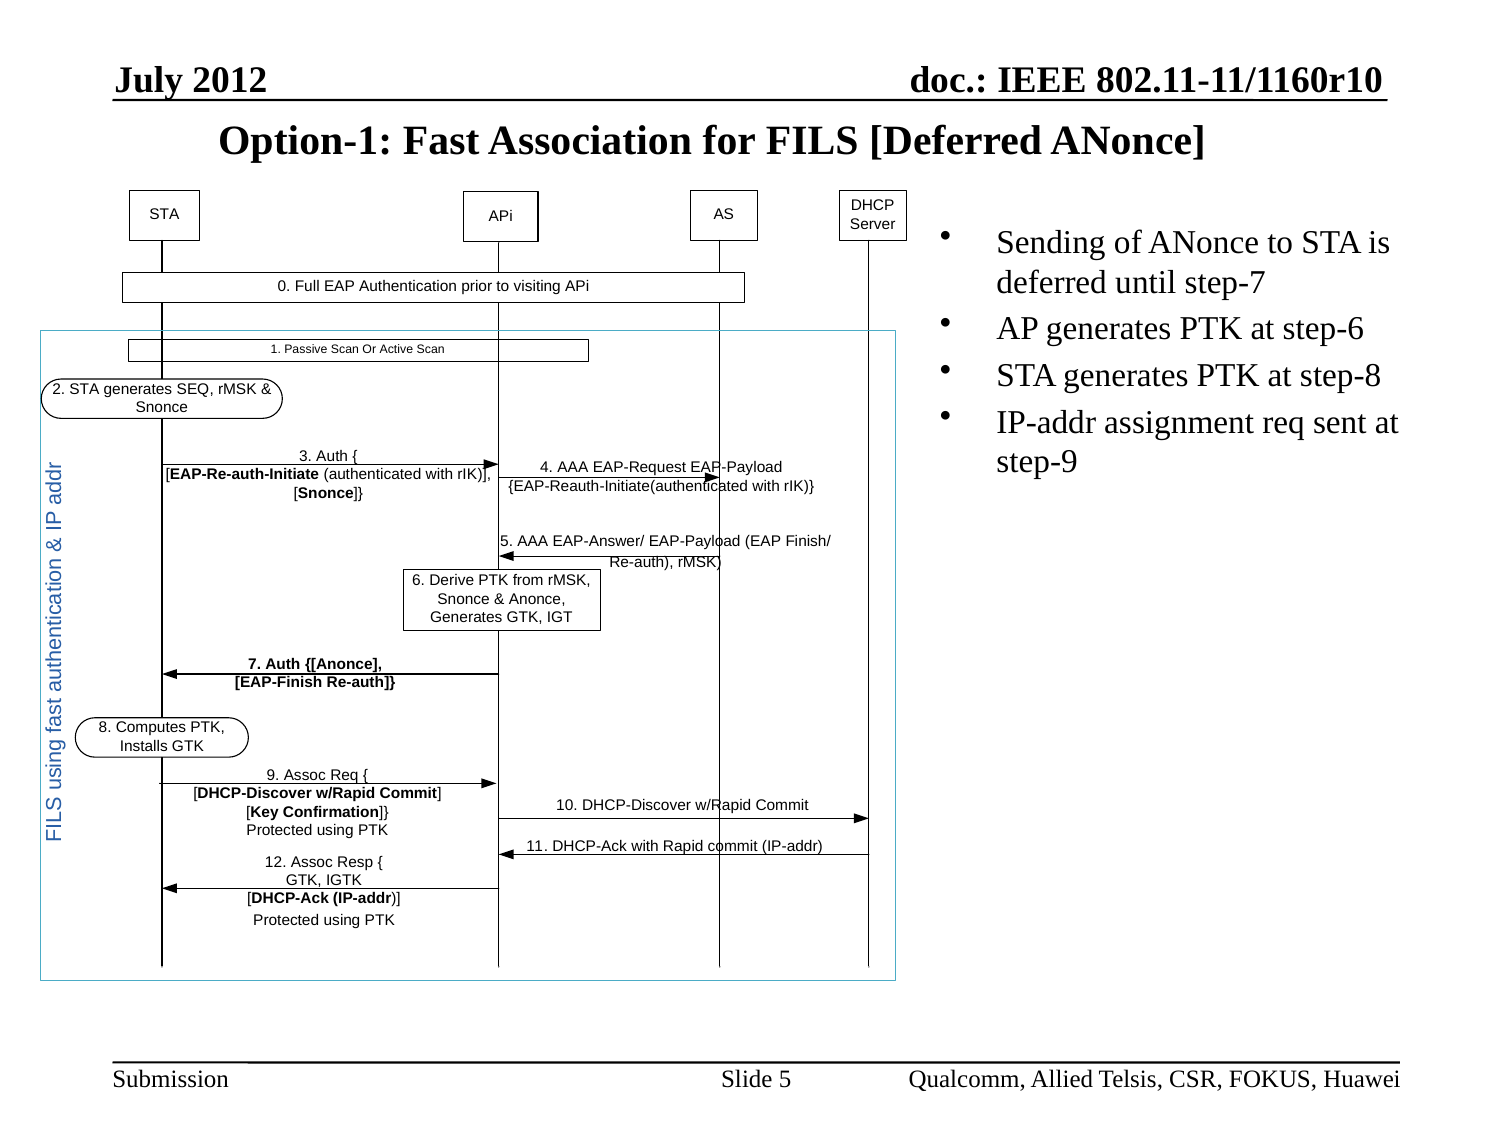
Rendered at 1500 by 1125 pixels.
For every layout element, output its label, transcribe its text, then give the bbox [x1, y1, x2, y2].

list Sending of ANonce to STA is deferred until step-7 AP generates PTK at step-6 STA generates PTK at step-8 IP-addr assignment req sent at step-9 [924, 212, 1476, 1001]
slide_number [114, 54, 274, 101]
title Option-1: Fast Association for FILS [Deferred ANonce] [24, 112, 1401, 163]
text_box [24, 187, 911, 996]
footer Qualcomm, Allied Telsis, CSR, FOKUS, Huawei [903, 1061, 1402, 1093]
slide_number Slide 5 [712, 1061, 800, 1093]
